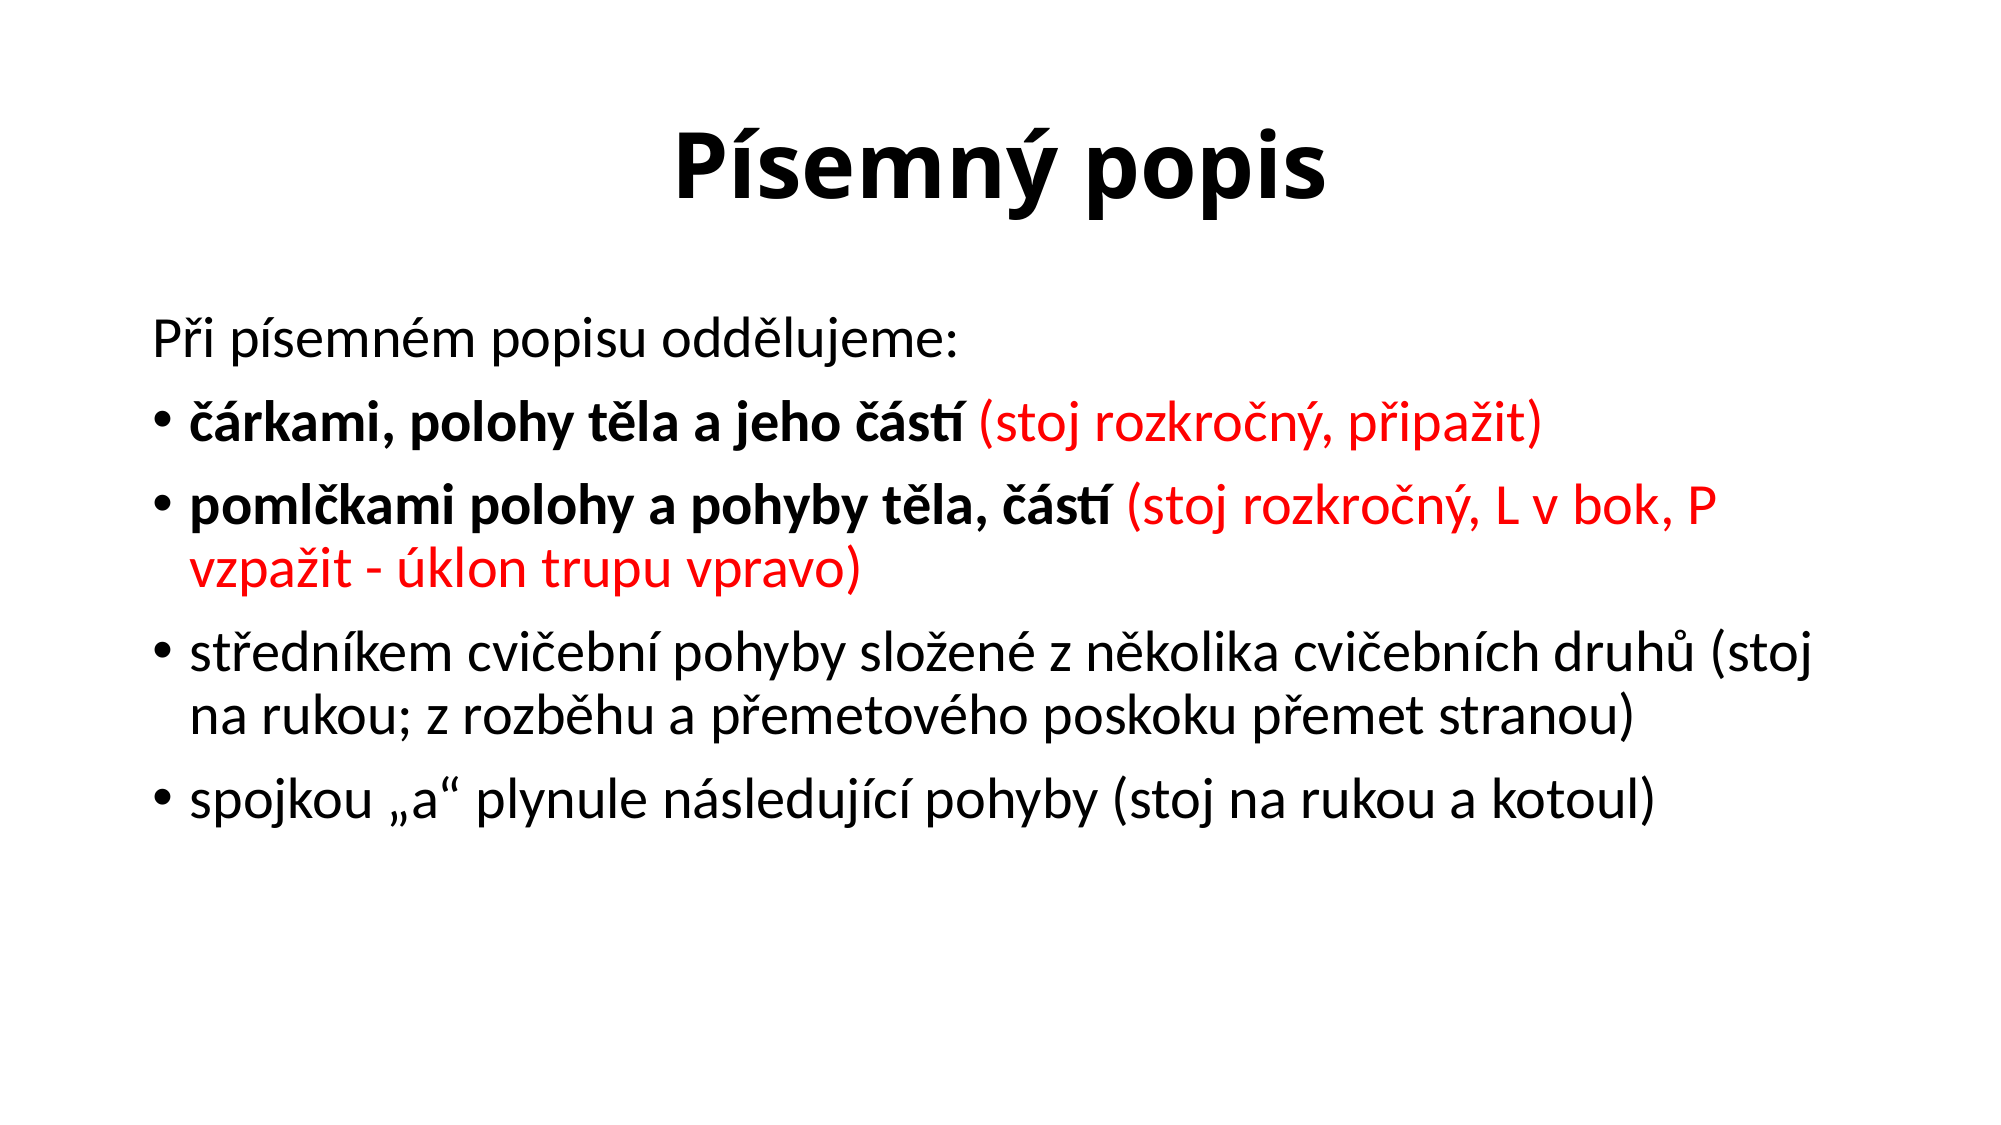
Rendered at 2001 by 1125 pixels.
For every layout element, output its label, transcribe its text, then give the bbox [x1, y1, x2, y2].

title Písemný popis [137, 59, 1863, 278]
list Při písemném popisu oddělujeme: čárkami, polohy těla a jeho částí (stoj rozkročný, připažit) pomlčkami polohy a pohyby těla, částí (stoj rozkročný, L v bok, P vzpažit - úklon trupu vpravo) středníkem cvičební pohyby složené z několika cvičebních druhů (stoj na rukou; z rozběhu a přemetového poskoku přemet stranou) spojkou „a“ plynule následující pohyby (stoj na rukou a kotoul) [137, 299, 1863, 1014]
